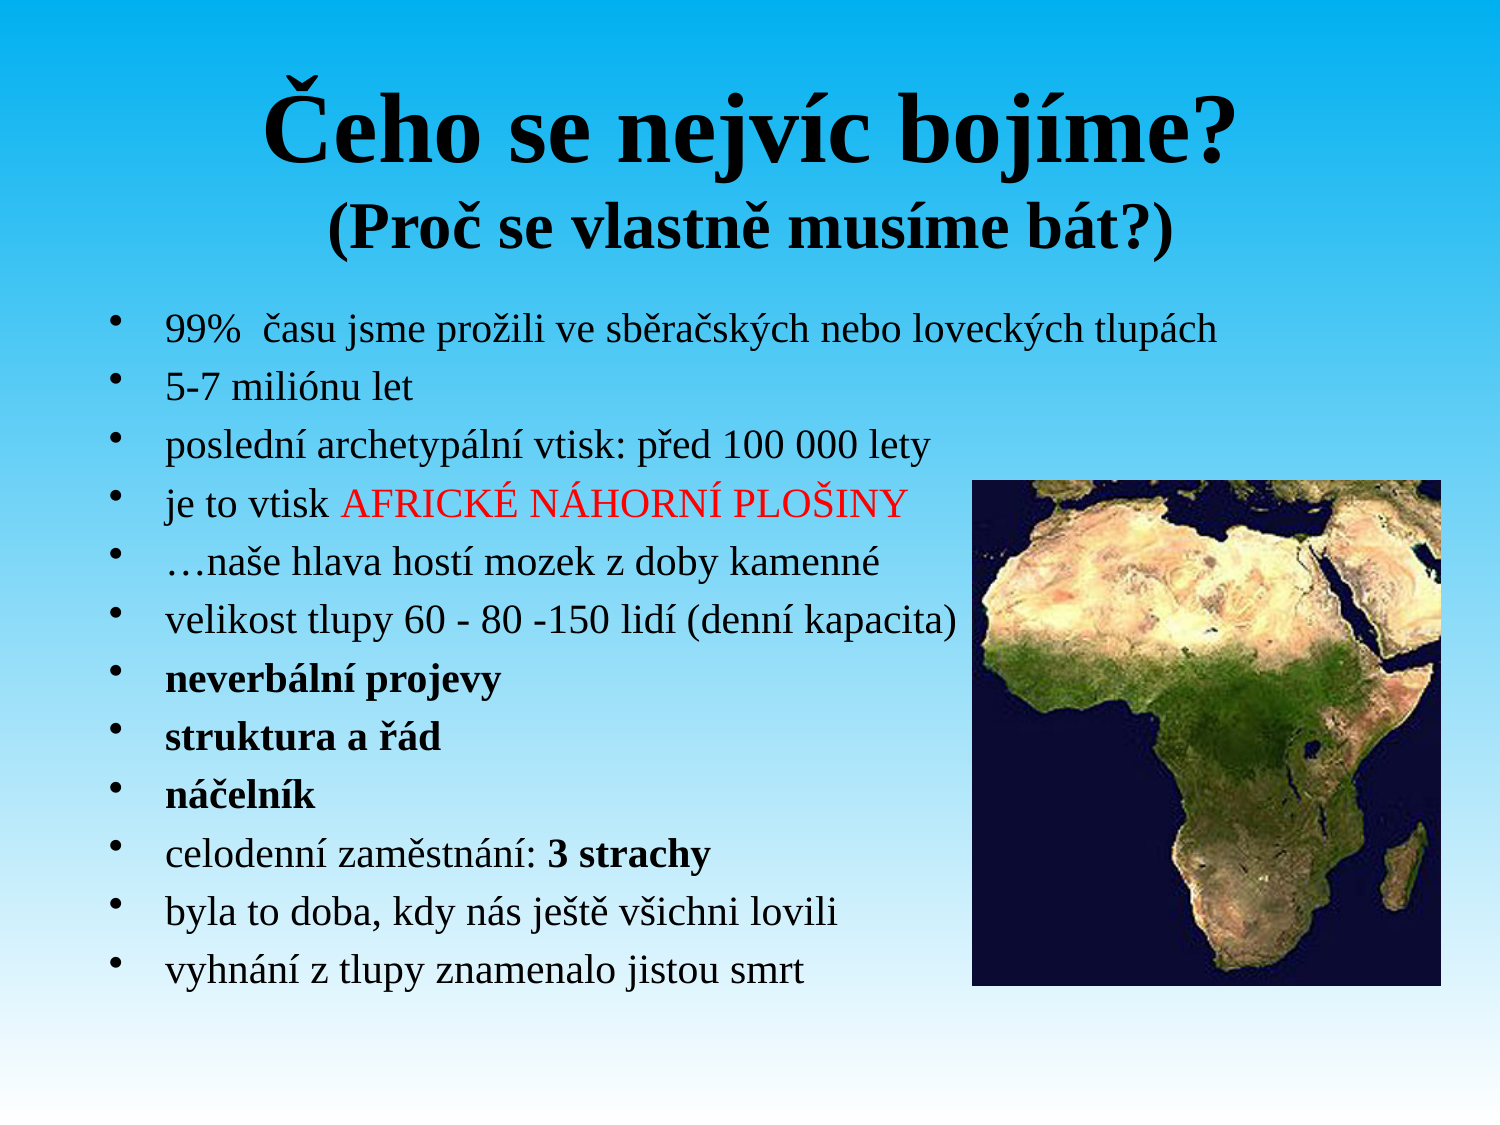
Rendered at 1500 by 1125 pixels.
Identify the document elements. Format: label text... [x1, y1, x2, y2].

title Čeho se nejvíc bojíme? (Proč se vlastně musíme bát?) [76, 42, 1427, 282]
list 99% času jsme prožili ve sběračských nebo loveckých tlupách 5-7 miliónu let poslední archetypální vtisk: před 100 000 lety je to vtisk AFRICKÉ NÁHORNÍ PLOŠINY …naše hlava hostí mozek z doby kamenné velikost tlupy 60 - 80 -150 lidí (denní kapacita) neverbální projevy struktura a řád náčelník celodenní zaměstnání: 3 strachy byla to doba, kdy nás ještě všichni lovili vyhnání z tlupy znamenalo jistou smrt [93, 292, 1382, 1046]
picture [972, 480, 1441, 986]
